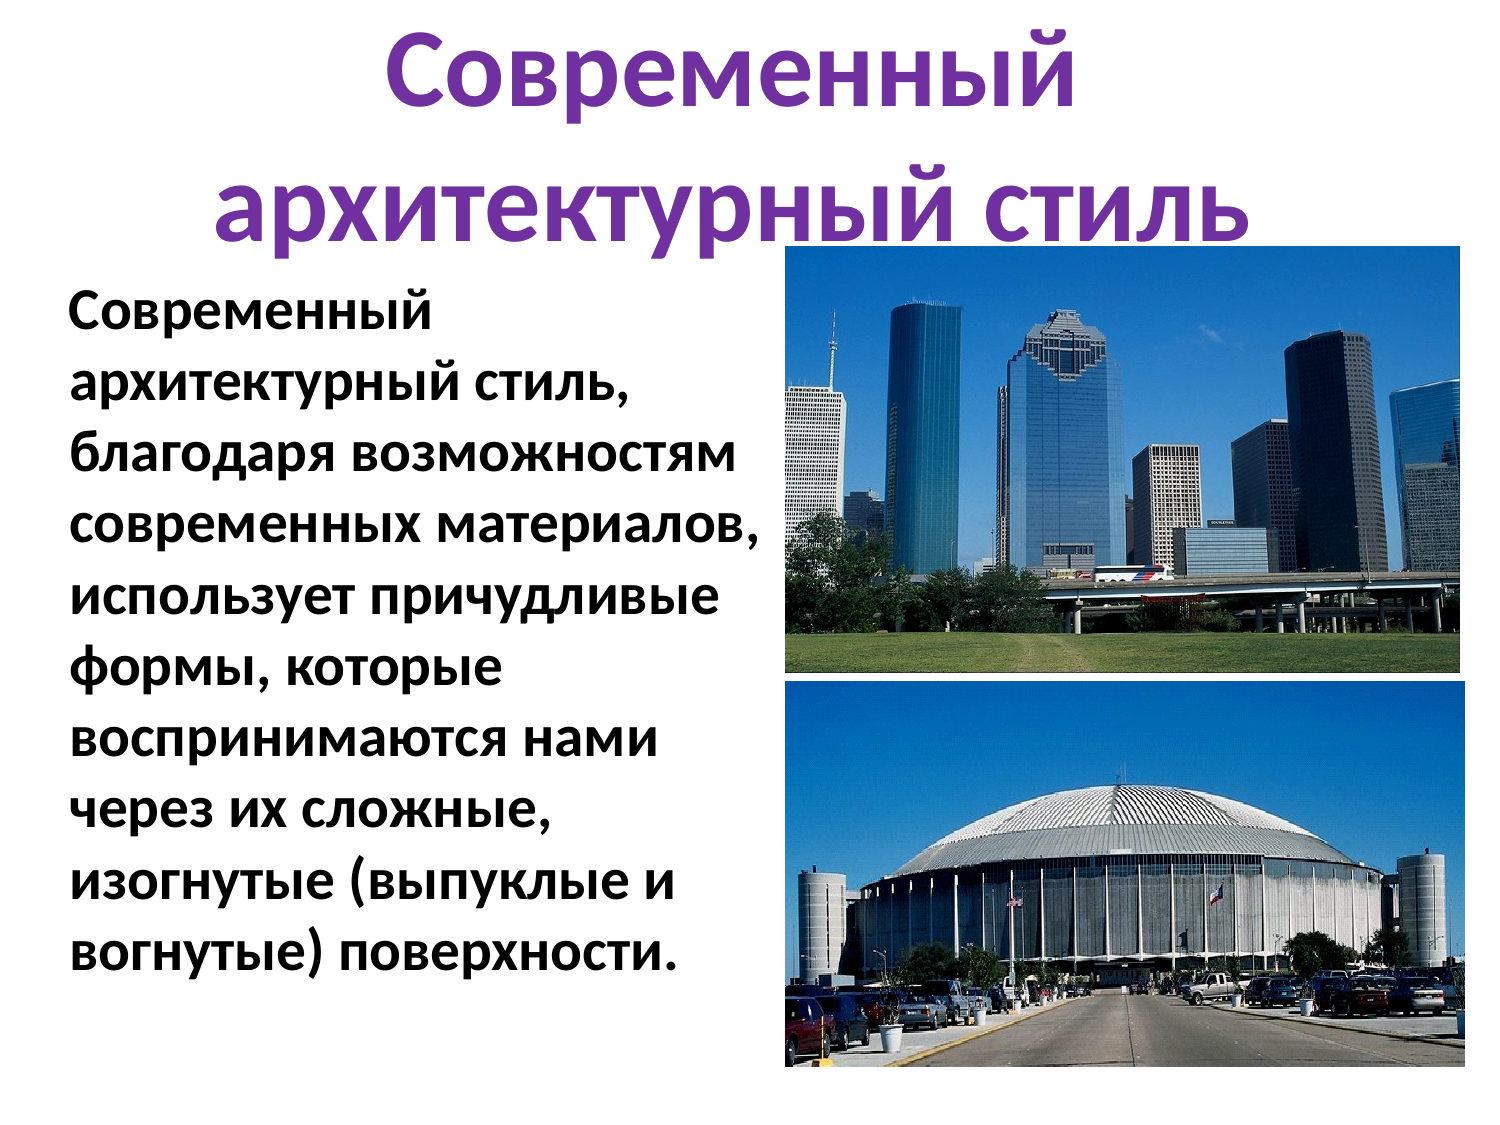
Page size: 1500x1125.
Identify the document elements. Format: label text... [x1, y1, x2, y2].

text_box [784, 245, 1466, 1067]
list Современный архитектурный стиль, благодаря возможностям современных материалов, использует причудливые формы, которые воспринимаются нами через их сложные, изогнутые (выпуклые и вогнутые) поверхности. [0, 262, 786, 1090]
title Современный архитектурный стиль [46, 35, 1418, 223]
